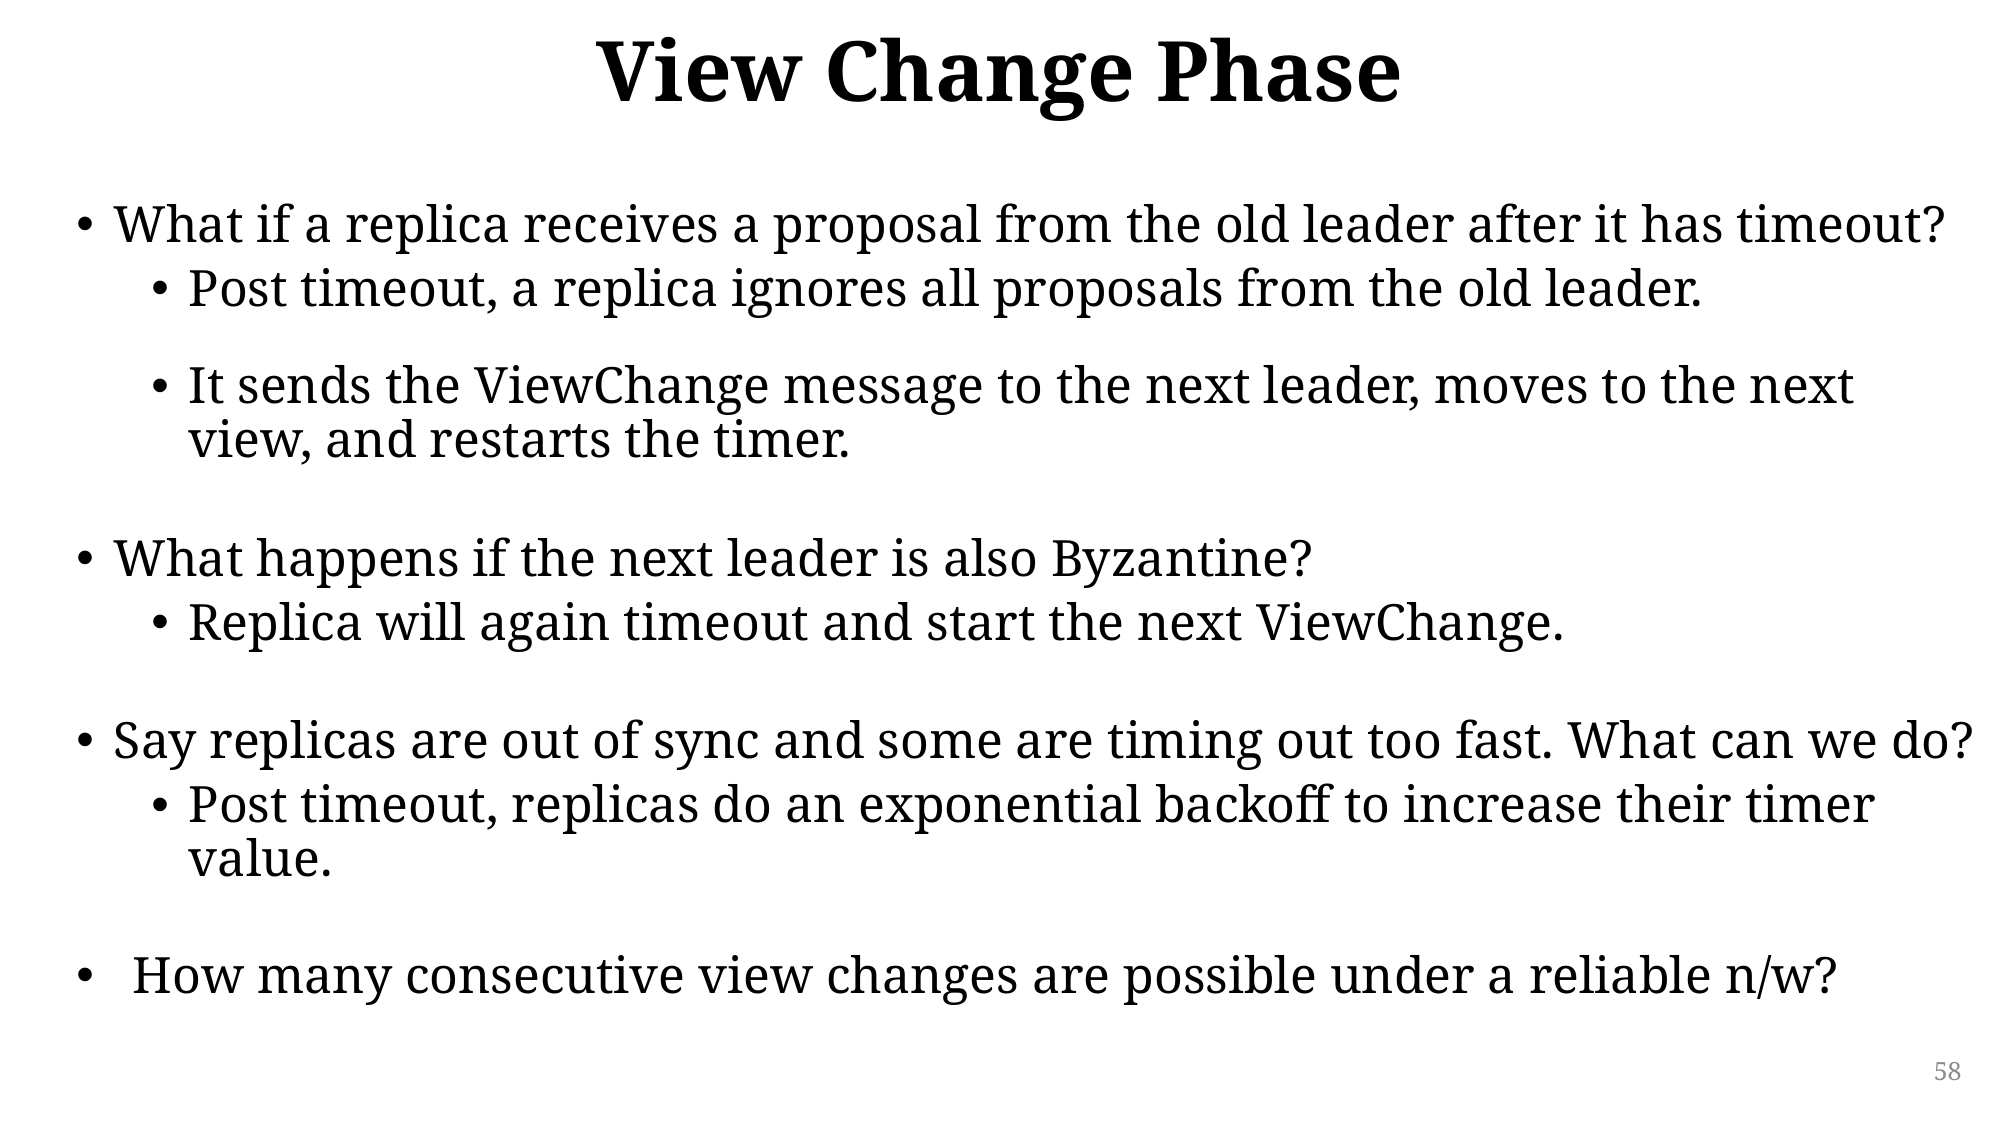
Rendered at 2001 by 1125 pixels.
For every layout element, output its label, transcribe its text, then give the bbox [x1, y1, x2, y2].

list What if a replica receives a proposal from the old leader after it has timeout? Post timeout, a replica ignores all proposals from the old leader. It sends the ViewChange message to the next leader, moves to the next view, and restarts the timer. What happens if the next leader is also Byzantine? Replica will again timeout and start the next ViewChange. Say replicas are out of sync and some are timing out too fast. What can we do? Post timeout, replicas do an exponential backoff to increase their timer value. How many consecutive view changes are possible under a reliable n/w? [61, 191, 2000, 1116]
title View Change Phase [137, 0, 1863, 149]
